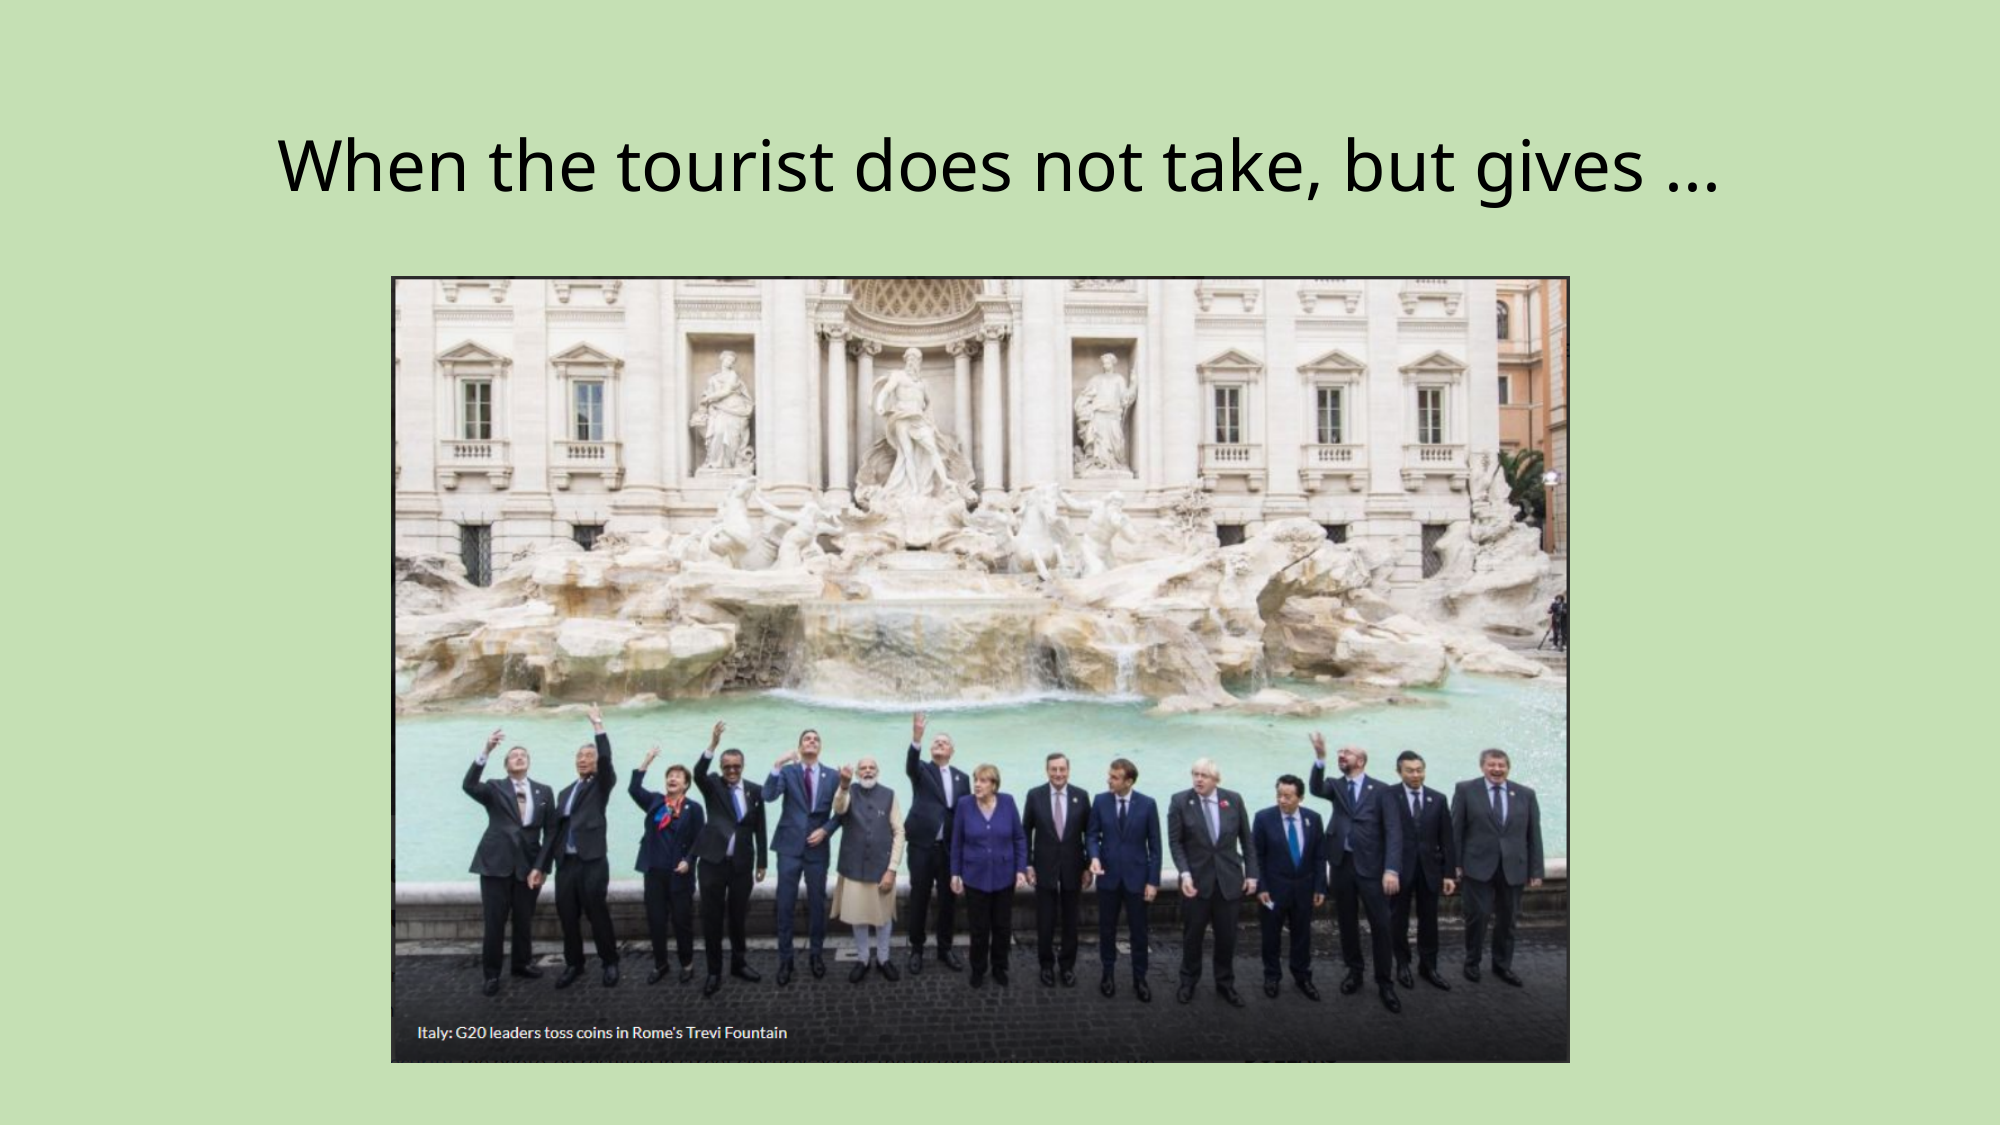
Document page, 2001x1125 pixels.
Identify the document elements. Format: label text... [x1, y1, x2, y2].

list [391, 276, 1570, 1063]
title When the tourist does not take, but gives ... [137, 59, 1863, 278]
